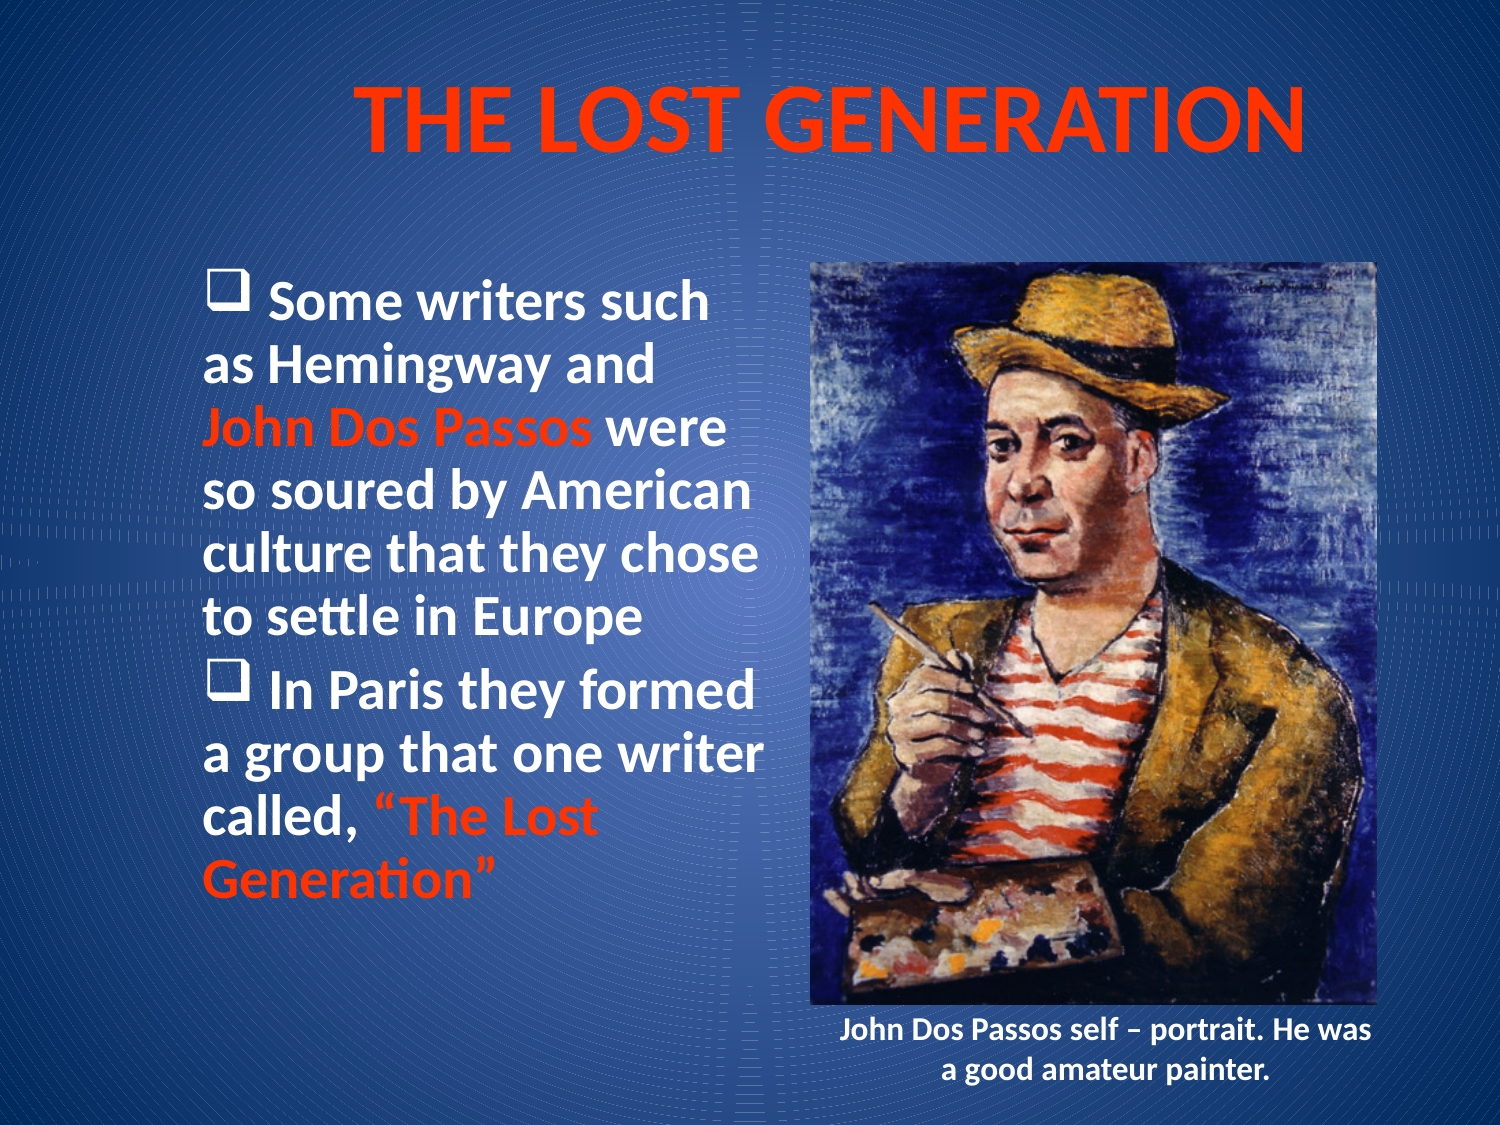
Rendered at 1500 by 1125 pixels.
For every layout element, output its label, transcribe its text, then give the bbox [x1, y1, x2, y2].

title THE LOST GENERATION [162, 45, 1500, 233]
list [810, 262, 1377, 1006]
text_box John Dos Passos self – portrait. He was a good amateur painter. [825, 999, 1388, 1095]
list Some writers such as Hemingway and John Dos Passos were so soured by American culture that they chose to settle in Europe In Paris they formed a group that one writer called, “The Lost Generation” [187, 262, 788, 1125]
